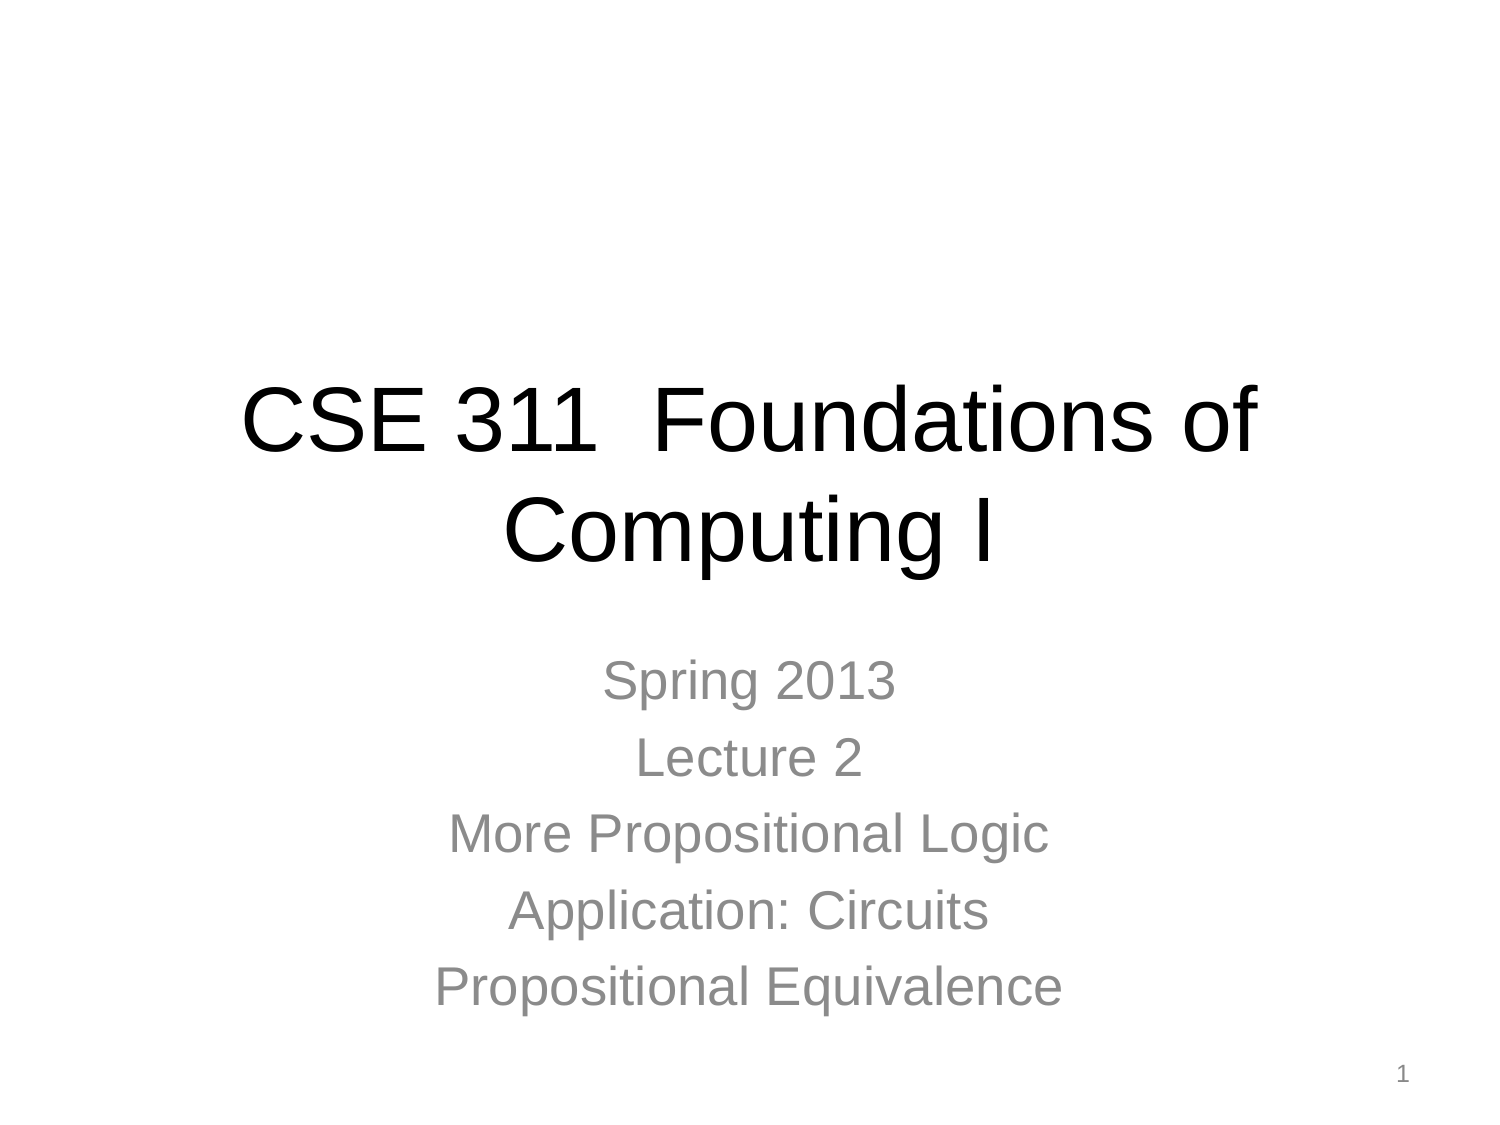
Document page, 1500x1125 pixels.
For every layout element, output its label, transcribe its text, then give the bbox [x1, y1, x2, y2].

subtitle Spring 2013 Lecture 2 More Propositional Logic Application: Circuits Propositional Equivalence [225, 637, 1275, 1025]
slide_number 1 [1074, 1042, 1425, 1103]
title CSE 311 Foundations of Computing I [112, 349, 1388, 591]
